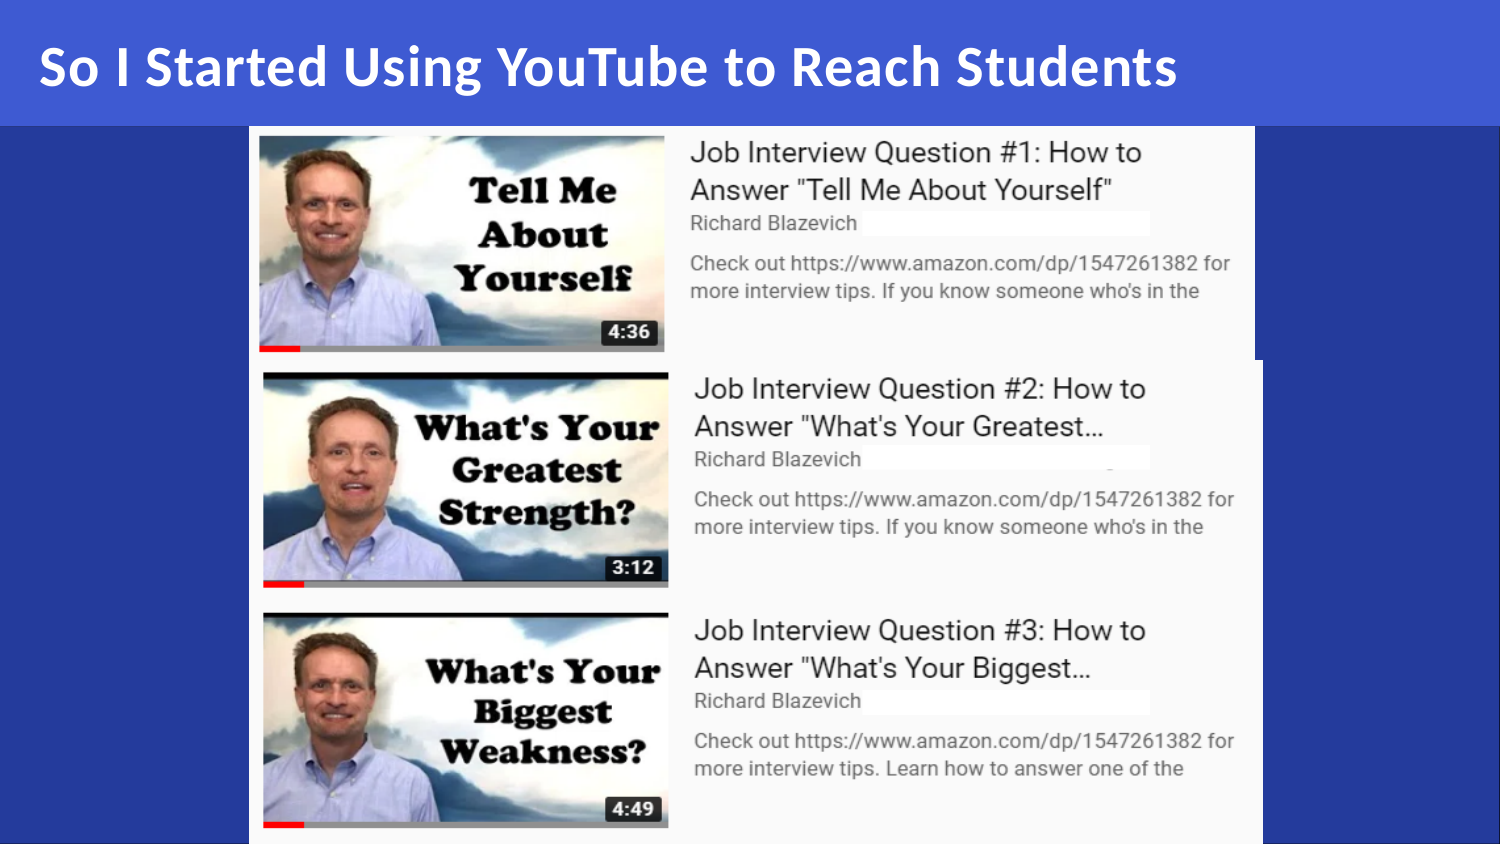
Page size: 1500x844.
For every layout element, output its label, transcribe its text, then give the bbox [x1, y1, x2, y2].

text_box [249, 126, 1263, 844]
title So I Started Using YouTube to Reach Students [24, 34, 1424, 135]
